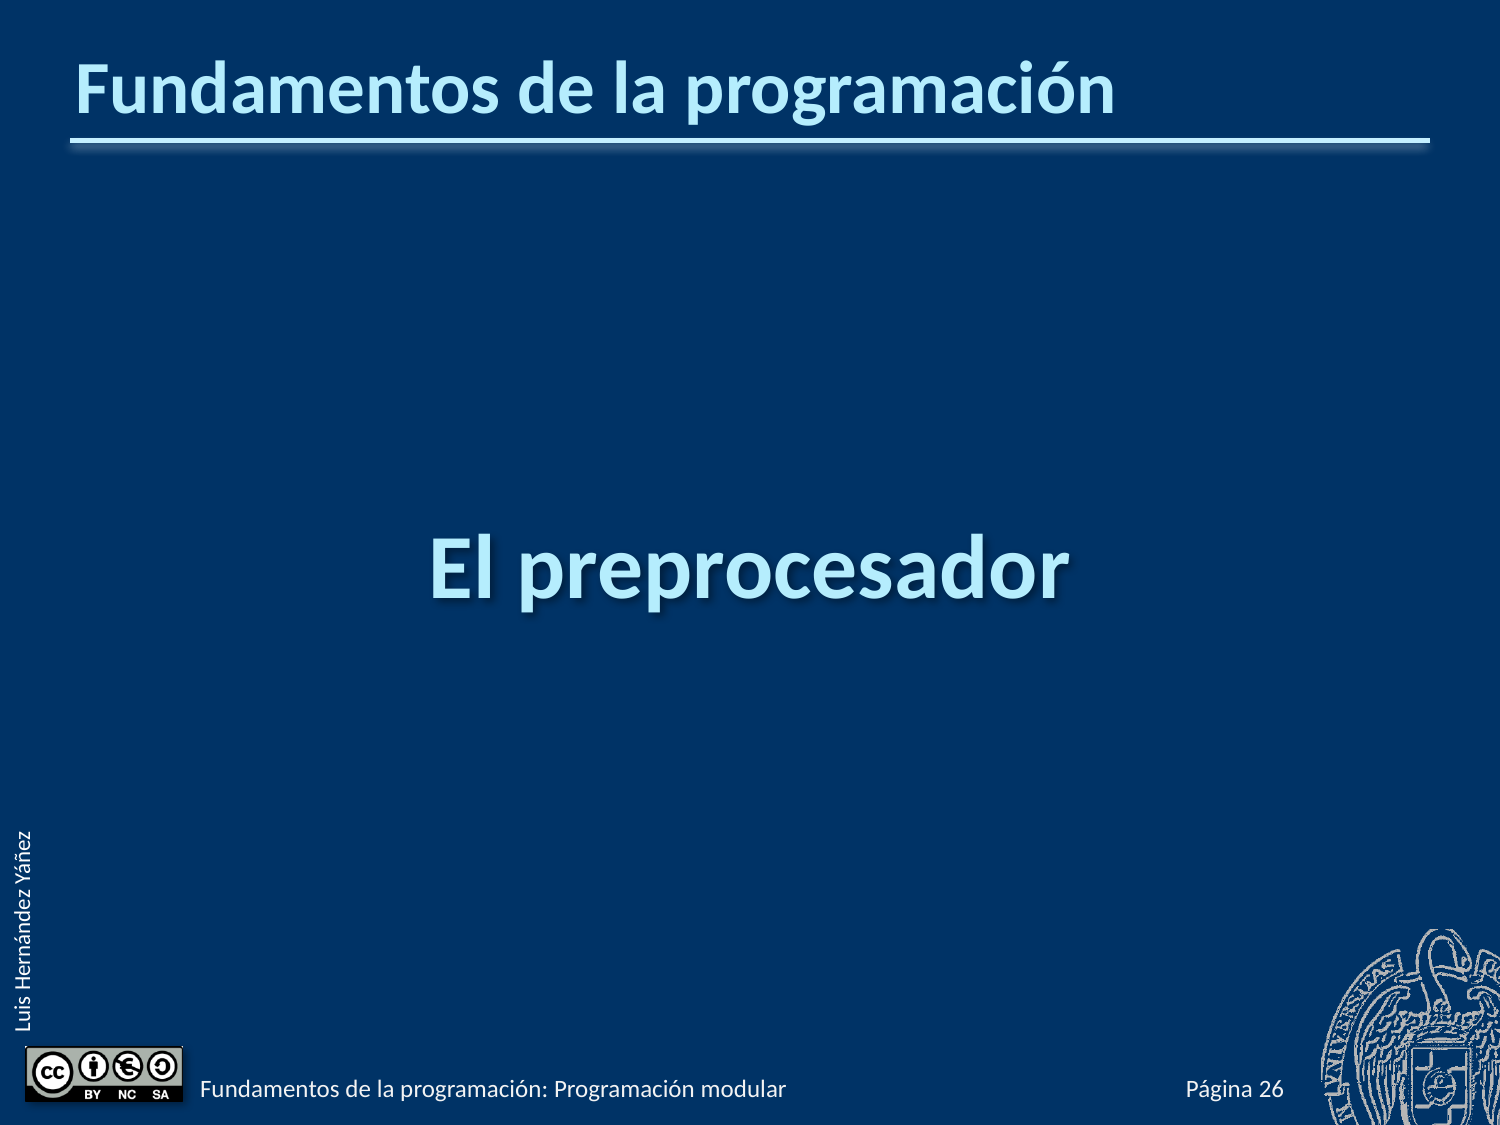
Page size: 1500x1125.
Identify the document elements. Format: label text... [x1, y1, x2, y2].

picture [1321, 929, 1500, 1125]
slide_number Página 780 [1136, 1042, 1285, 1103]
footer Fundamentos de la programación: Programación modular [200, 1042, 1114, 1103]
text_box El preprocesador [413, 499, 1087, 624]
title Fundamentos de la programación [75, 46, 1425, 129]
picture [25, 1046, 183, 1102]
